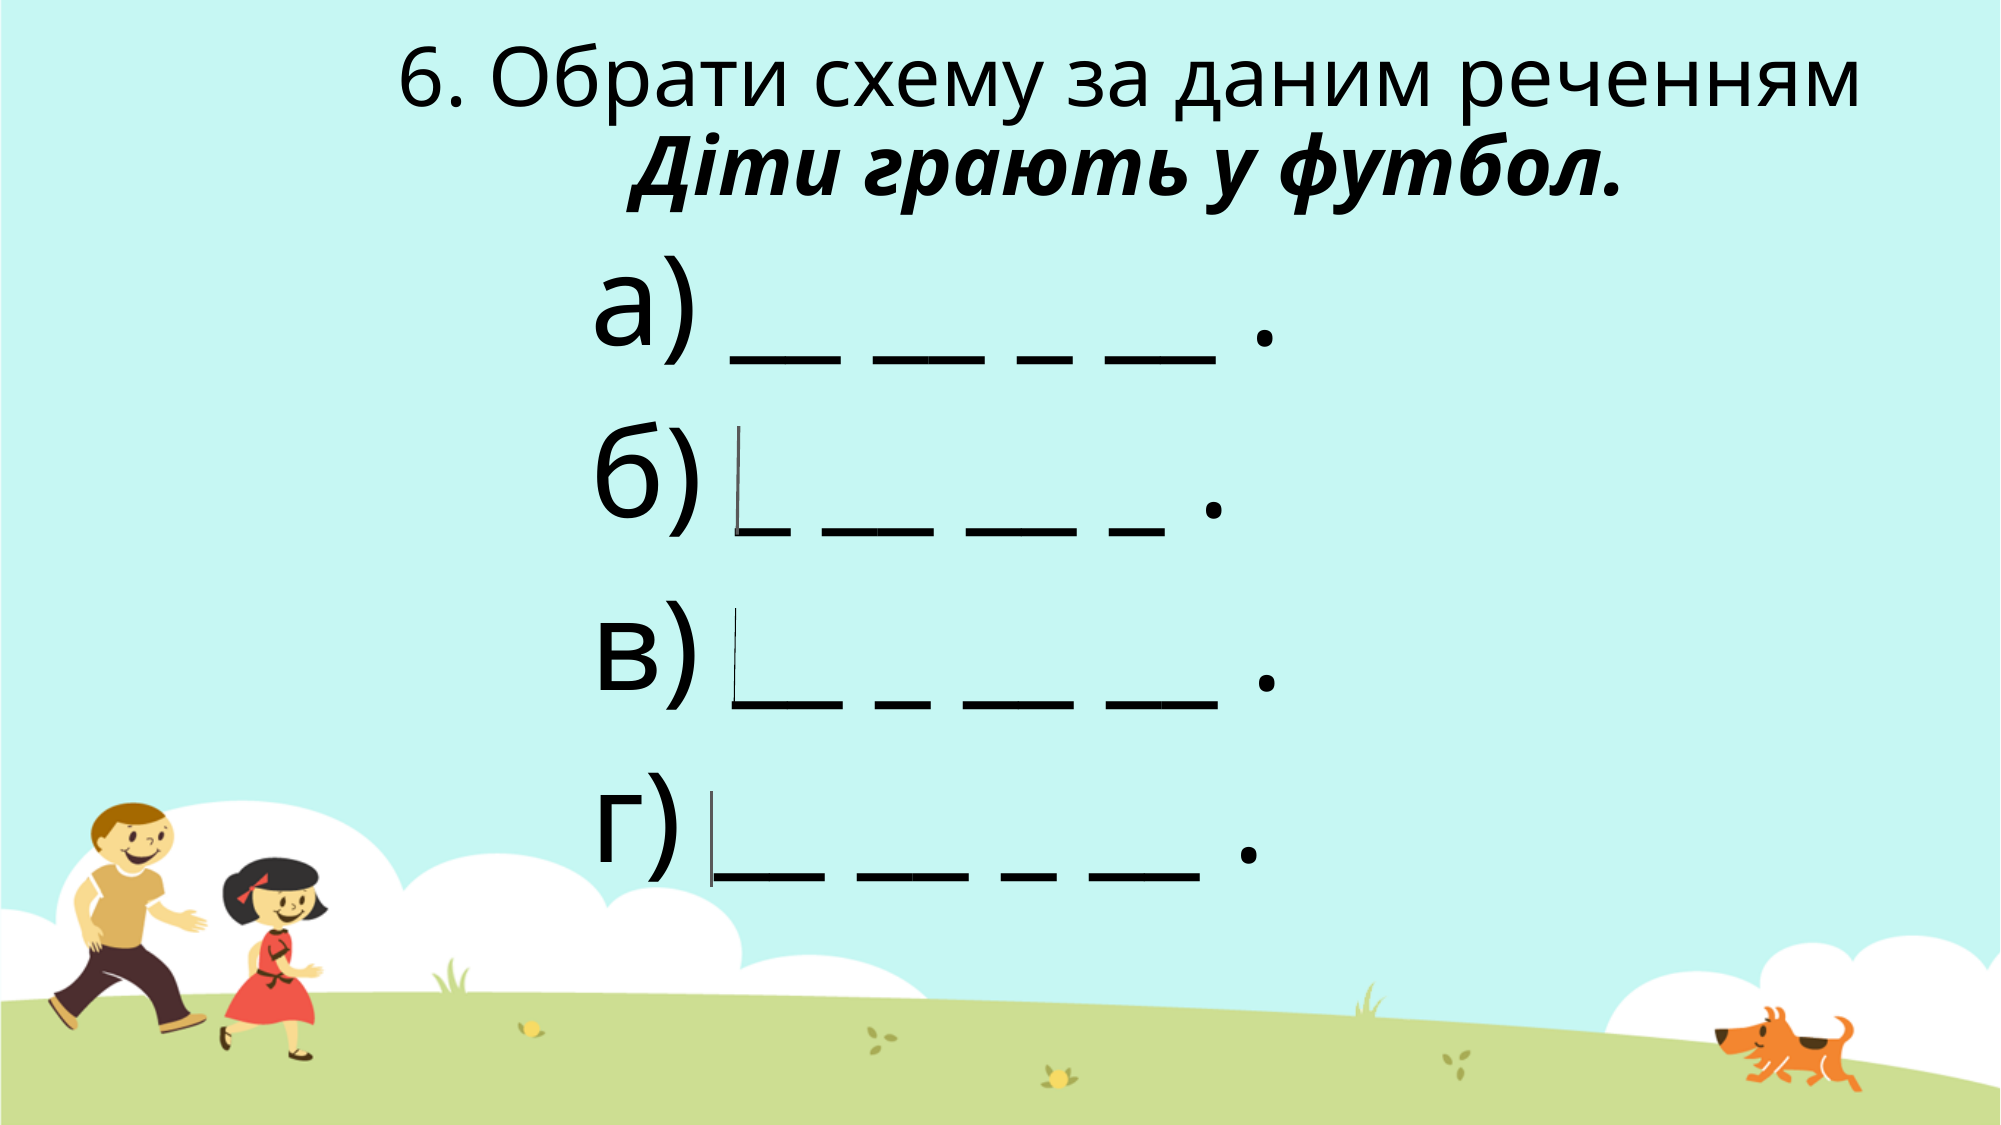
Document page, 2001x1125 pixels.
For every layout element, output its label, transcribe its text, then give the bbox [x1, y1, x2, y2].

picture [0, 0, 2001, 1125]
list а) __ __ _ __ . б) _ __ __ _ . в) __ _ __ __ . г) __ __ _ __ . [567, 229, 1900, 908]
title 6. Обрати схему за даним реченням Діти грають у футбол. [361, 22, 1900, 298]
